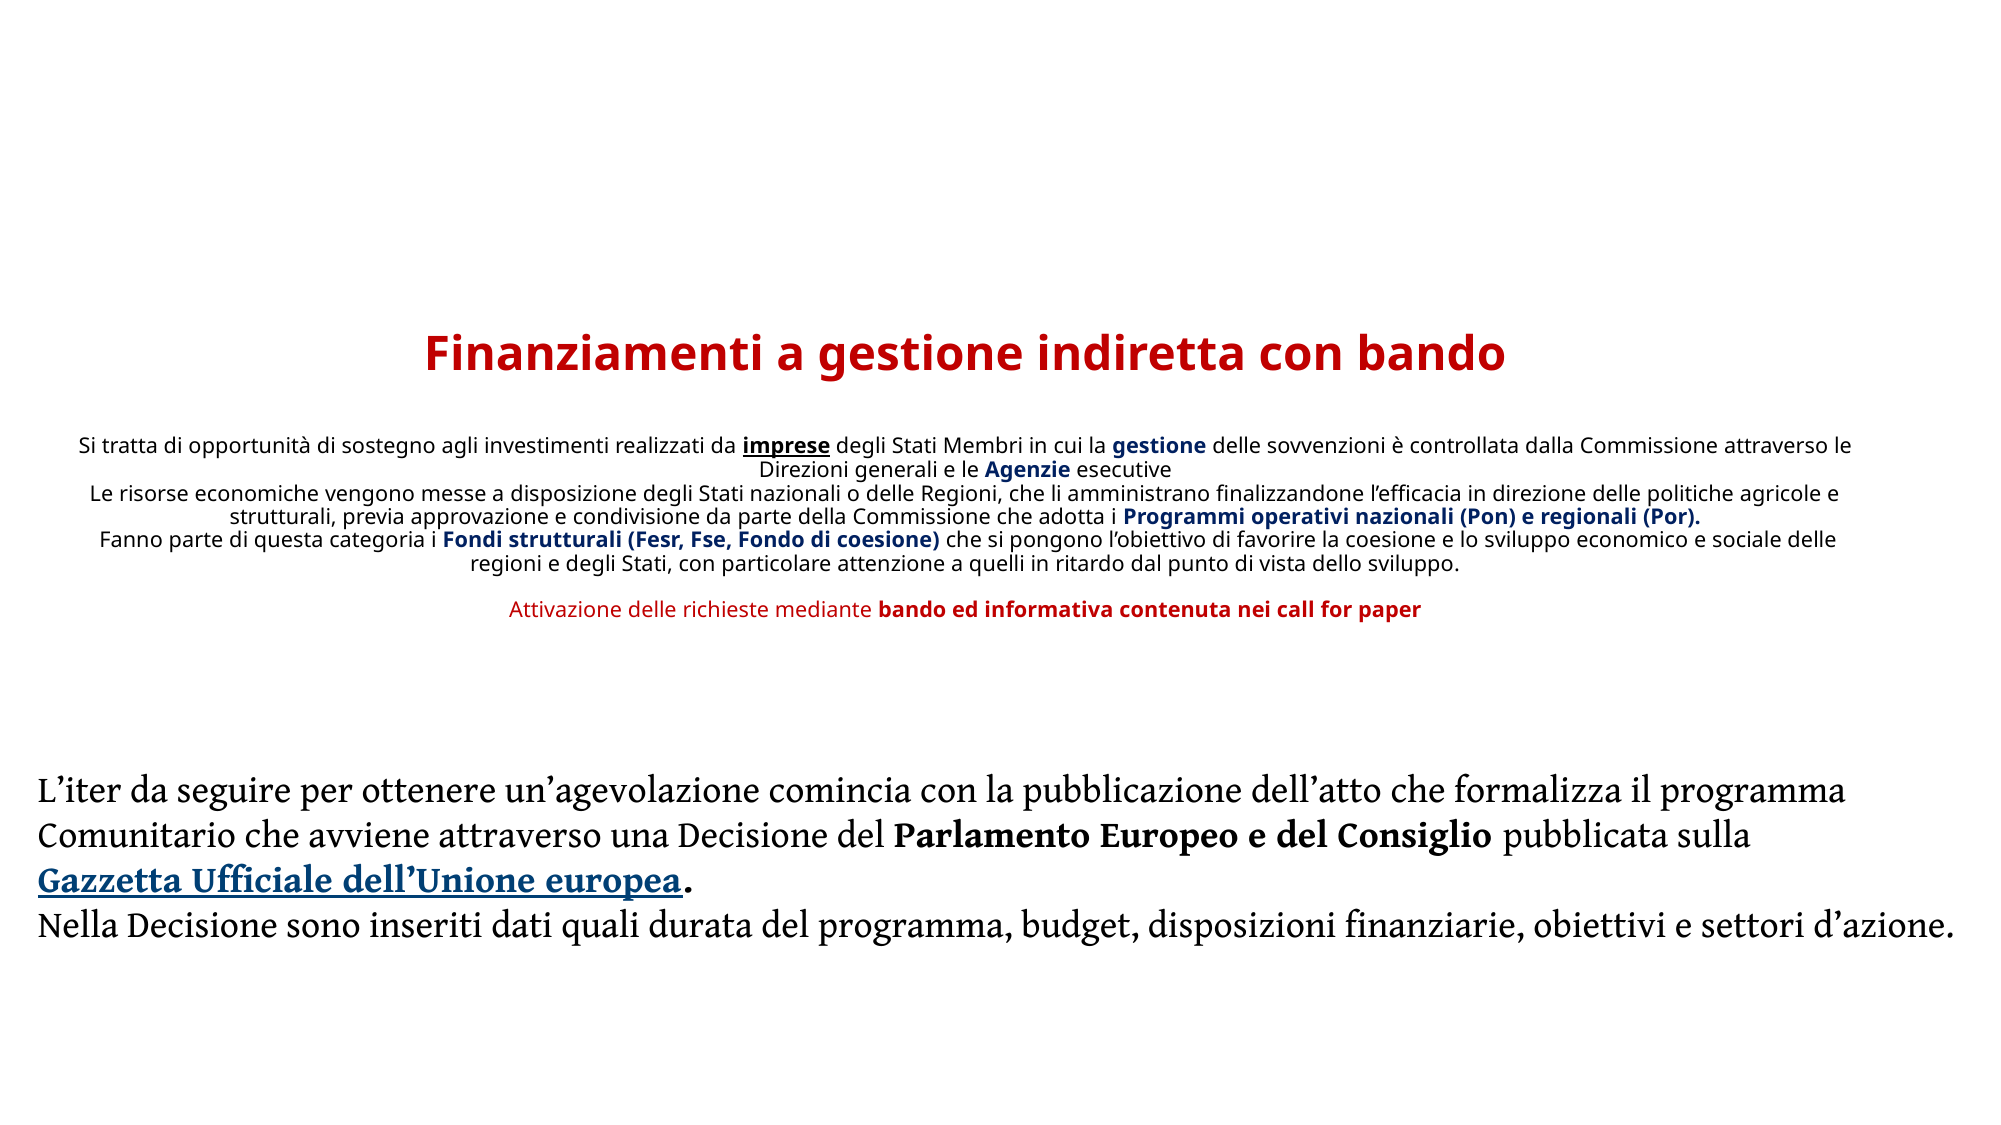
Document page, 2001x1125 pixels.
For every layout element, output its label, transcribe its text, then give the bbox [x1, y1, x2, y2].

text_box L’iter da seguire per ottenere un’agevolazione comincia con la pubblicazione dell’atto che formalizza il programma Comunitario che avviene attraverso una Decisione del Parlamento Europeo e del Consiglio pubblicata sulla Gazzetta Ufficiale dell’Unione europea. Nella Decisione sono inseriti dati quali durata del programma, budget, disposizioni finanziarie, obiettivi e settori d’azione. [37, 764, 1962, 945]
title Finanziamenti a gestione indiretta con bando Si tratta di opportunità di sostegno agli investimenti realizzati da imprese degli Stati Membri in cui la gestione delle sovvenzioni è controllata dalla Commissione attraverso le Direzioni generali e le Agenzie esecutive Le risorse economiche vengono messe a disposizione degli Stati nazionali o delle Regioni, che li amministrano finalizzandone l’efficacia in direzione delle politiche agricole e strutturali, previa approvazione e condivisione da parte della Commissione che adotta i Programmi operativi nazionali (Pon) e regionali (Por). Fanno parte di questa categoria i Fondi strutturali (Fesr, Fse, Fondo di coesione) che si pongono l’obiettivo di favorire la coesione e lo sviluppo economico e sociale delle regioni e degli Stati, con particolare attenzione a quelli in ritardo dal punto di vista dello sviluppo. Attivazione delle richieste mediante bando ed informativa contenuta nei call for paper [61, 270, 1870, 764]
